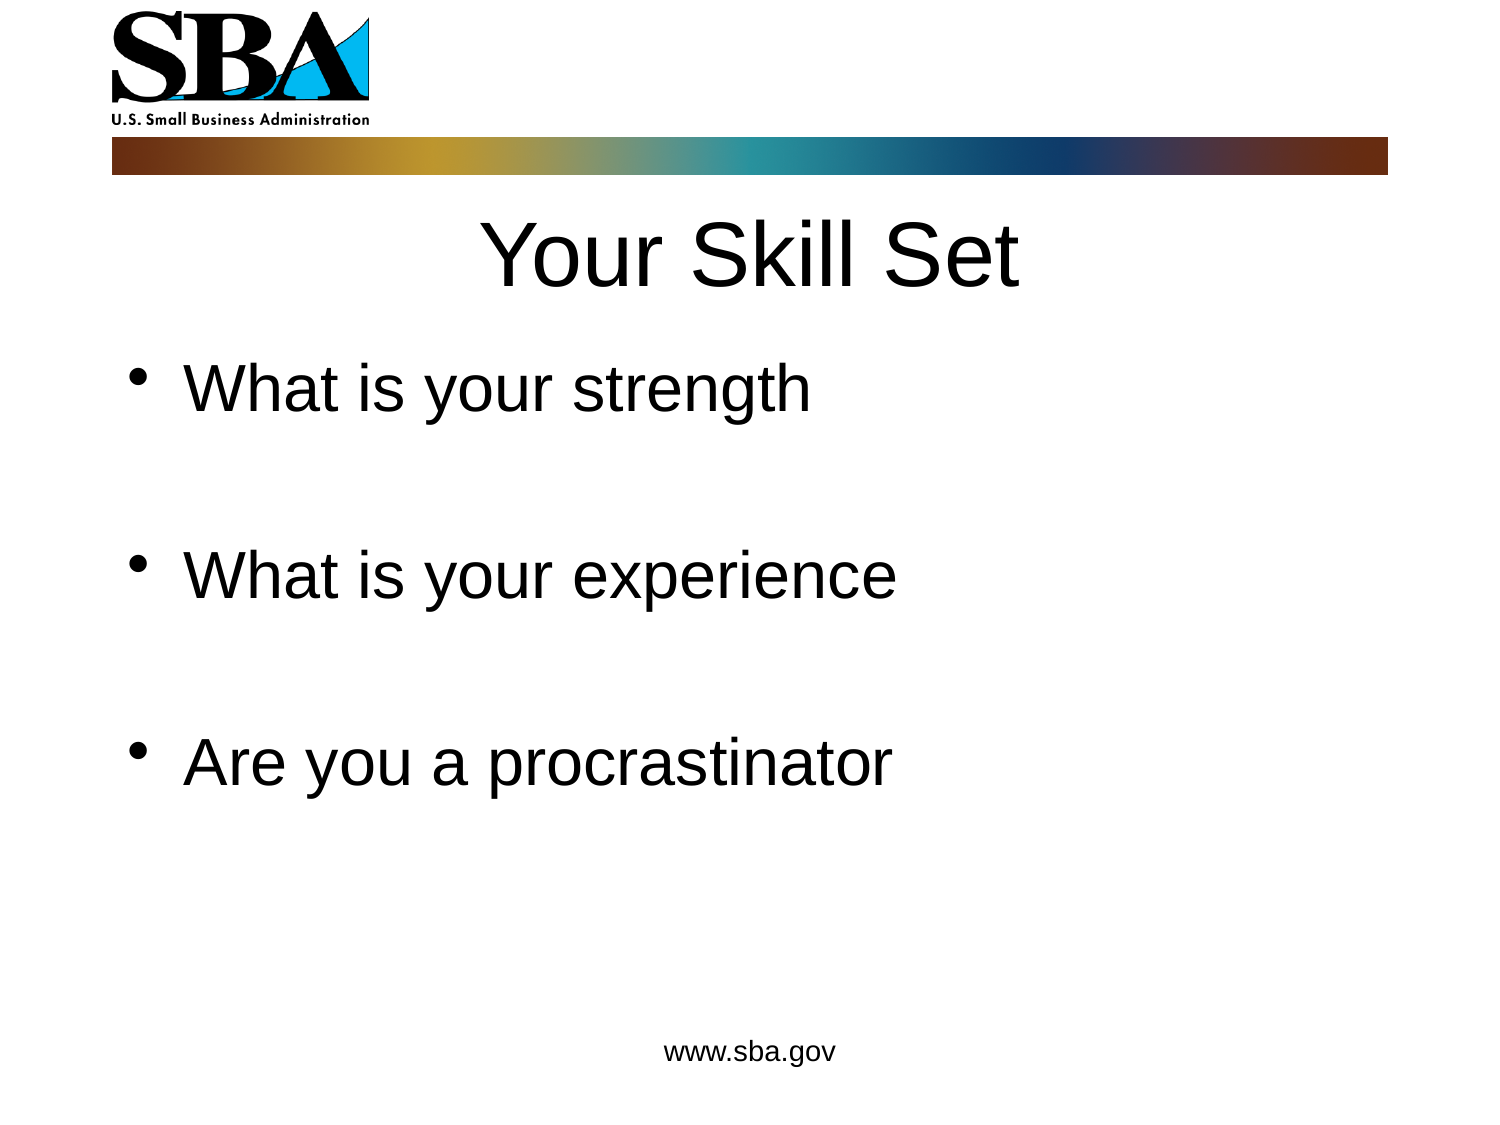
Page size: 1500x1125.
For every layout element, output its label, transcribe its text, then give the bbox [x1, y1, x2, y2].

picture [112, 137, 1388, 174]
footer www.sba.gov [512, 1024, 988, 1101]
picture [112, 11, 369, 125]
title Your Skill Set [112, 174, 1388, 326]
list What is your strength What is your experience Are you a procrastinator [112, 337, 1388, 1013]
